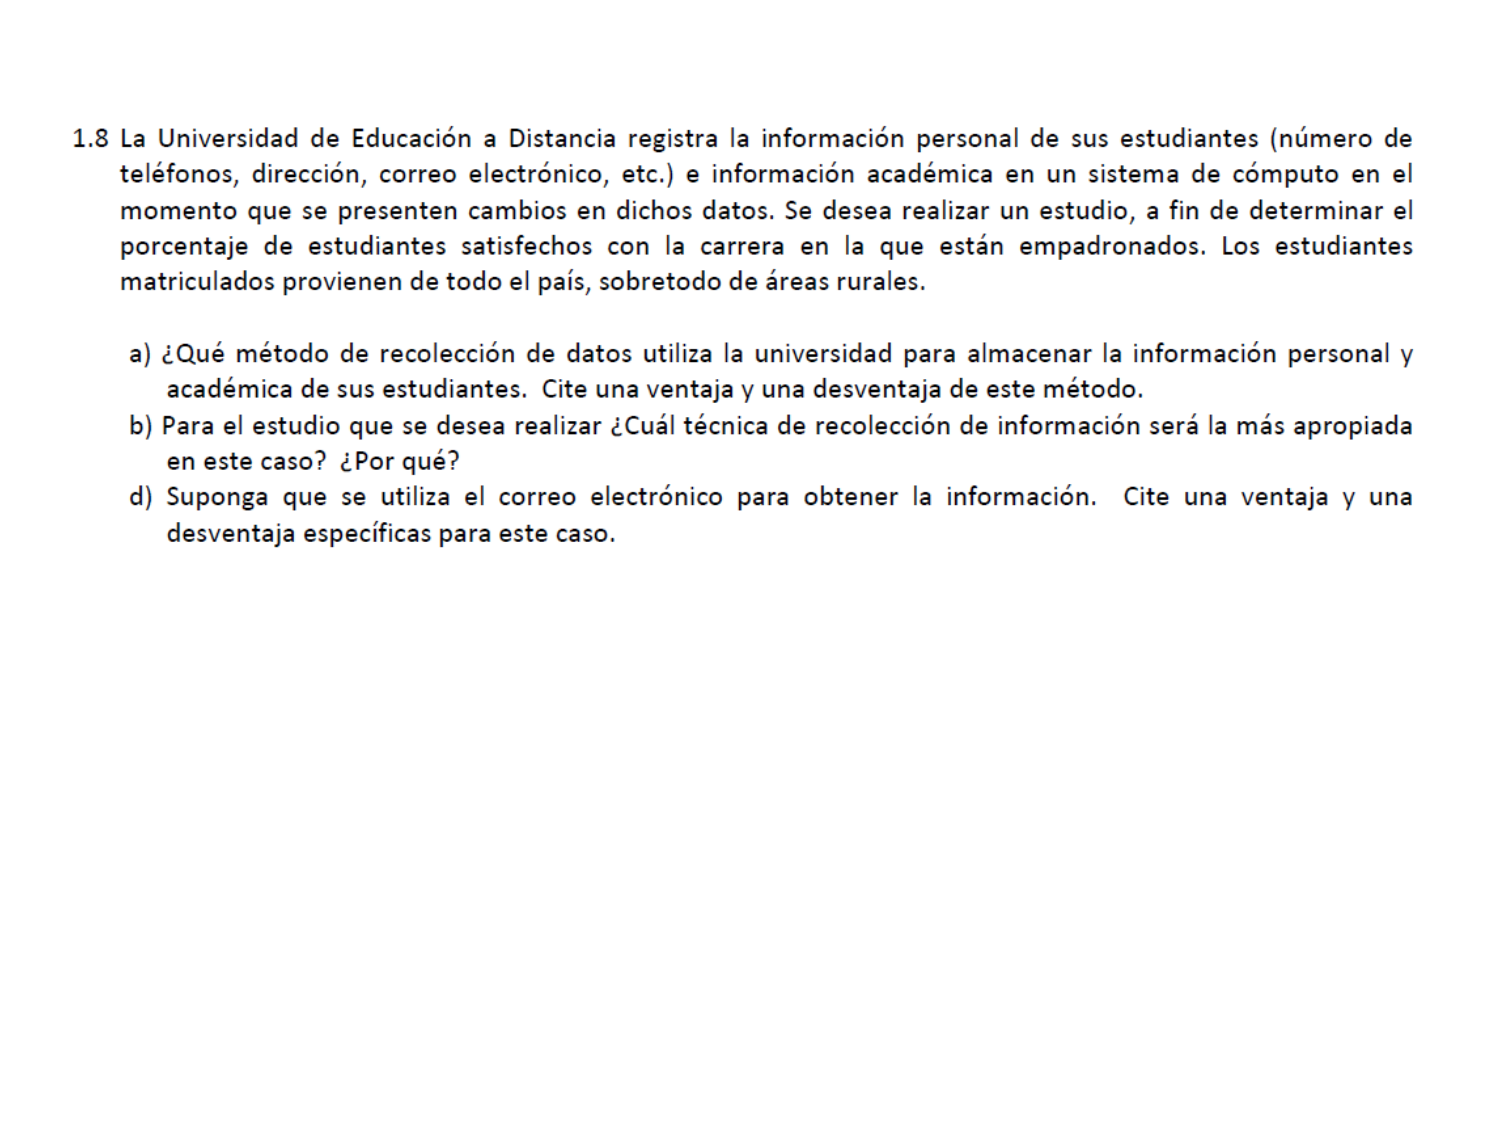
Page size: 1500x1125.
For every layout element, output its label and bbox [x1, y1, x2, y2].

picture [61, 117, 1438, 563]
